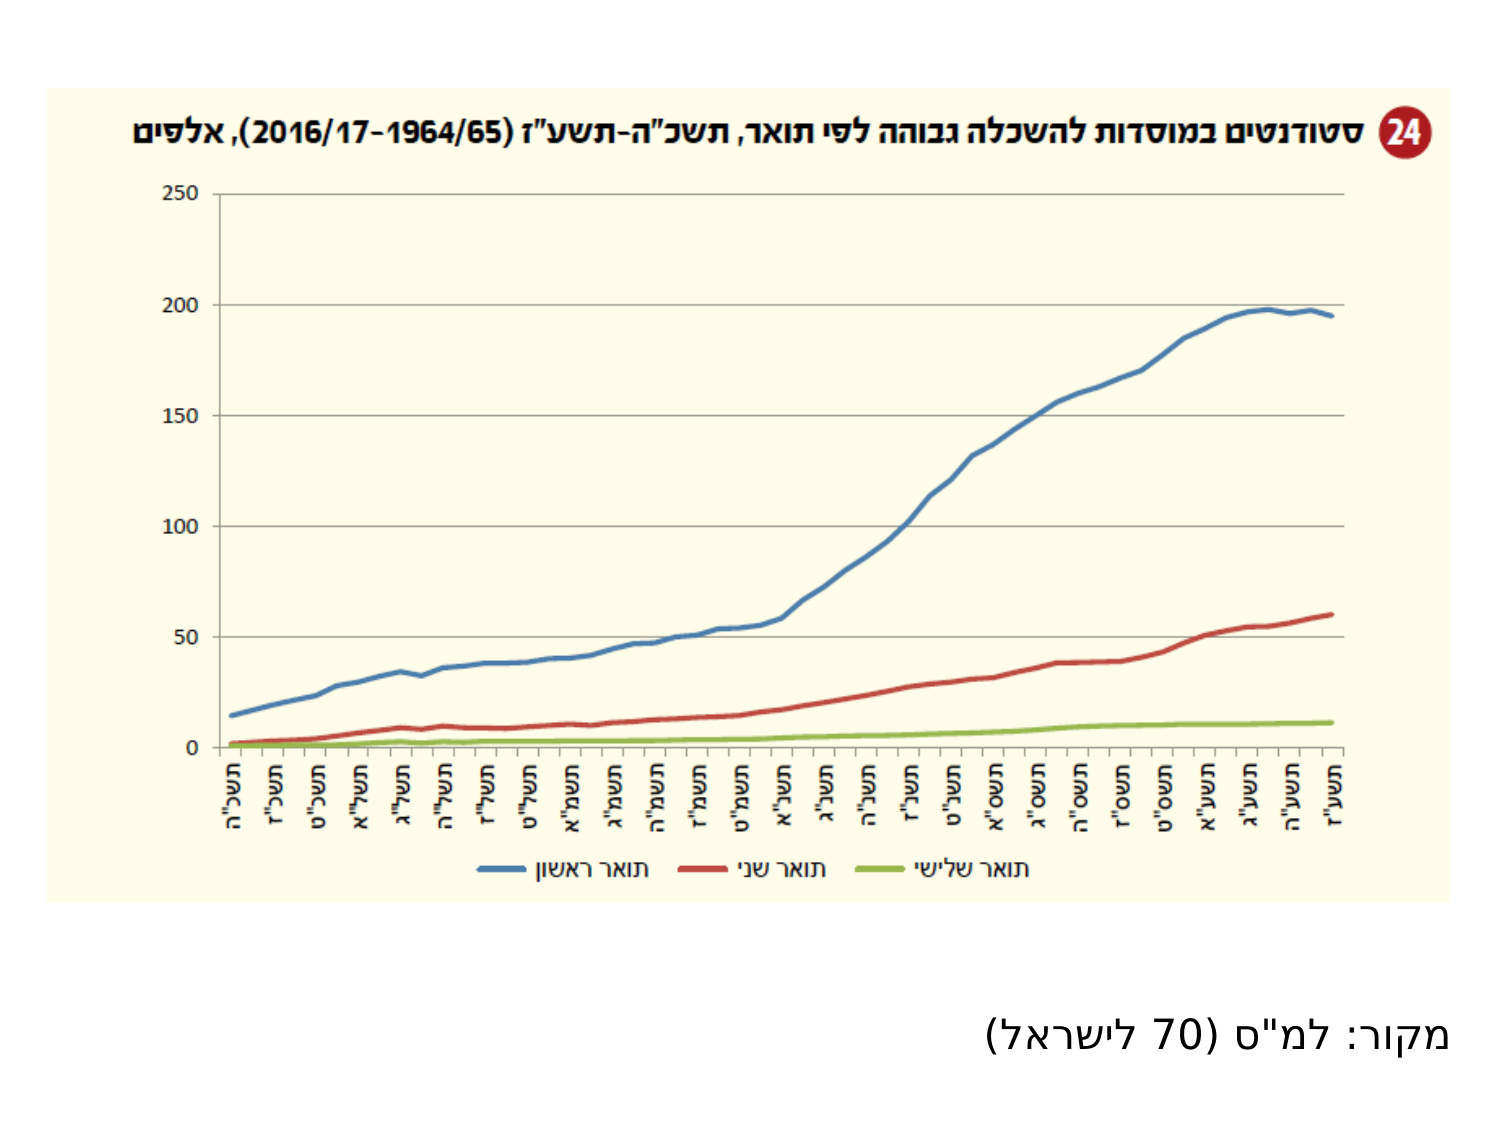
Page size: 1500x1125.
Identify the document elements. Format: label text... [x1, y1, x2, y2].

picture [46, 88, 1450, 903]
text_box מקור: למ"ס (70 לישראל) [165, 988, 1467, 1084]
